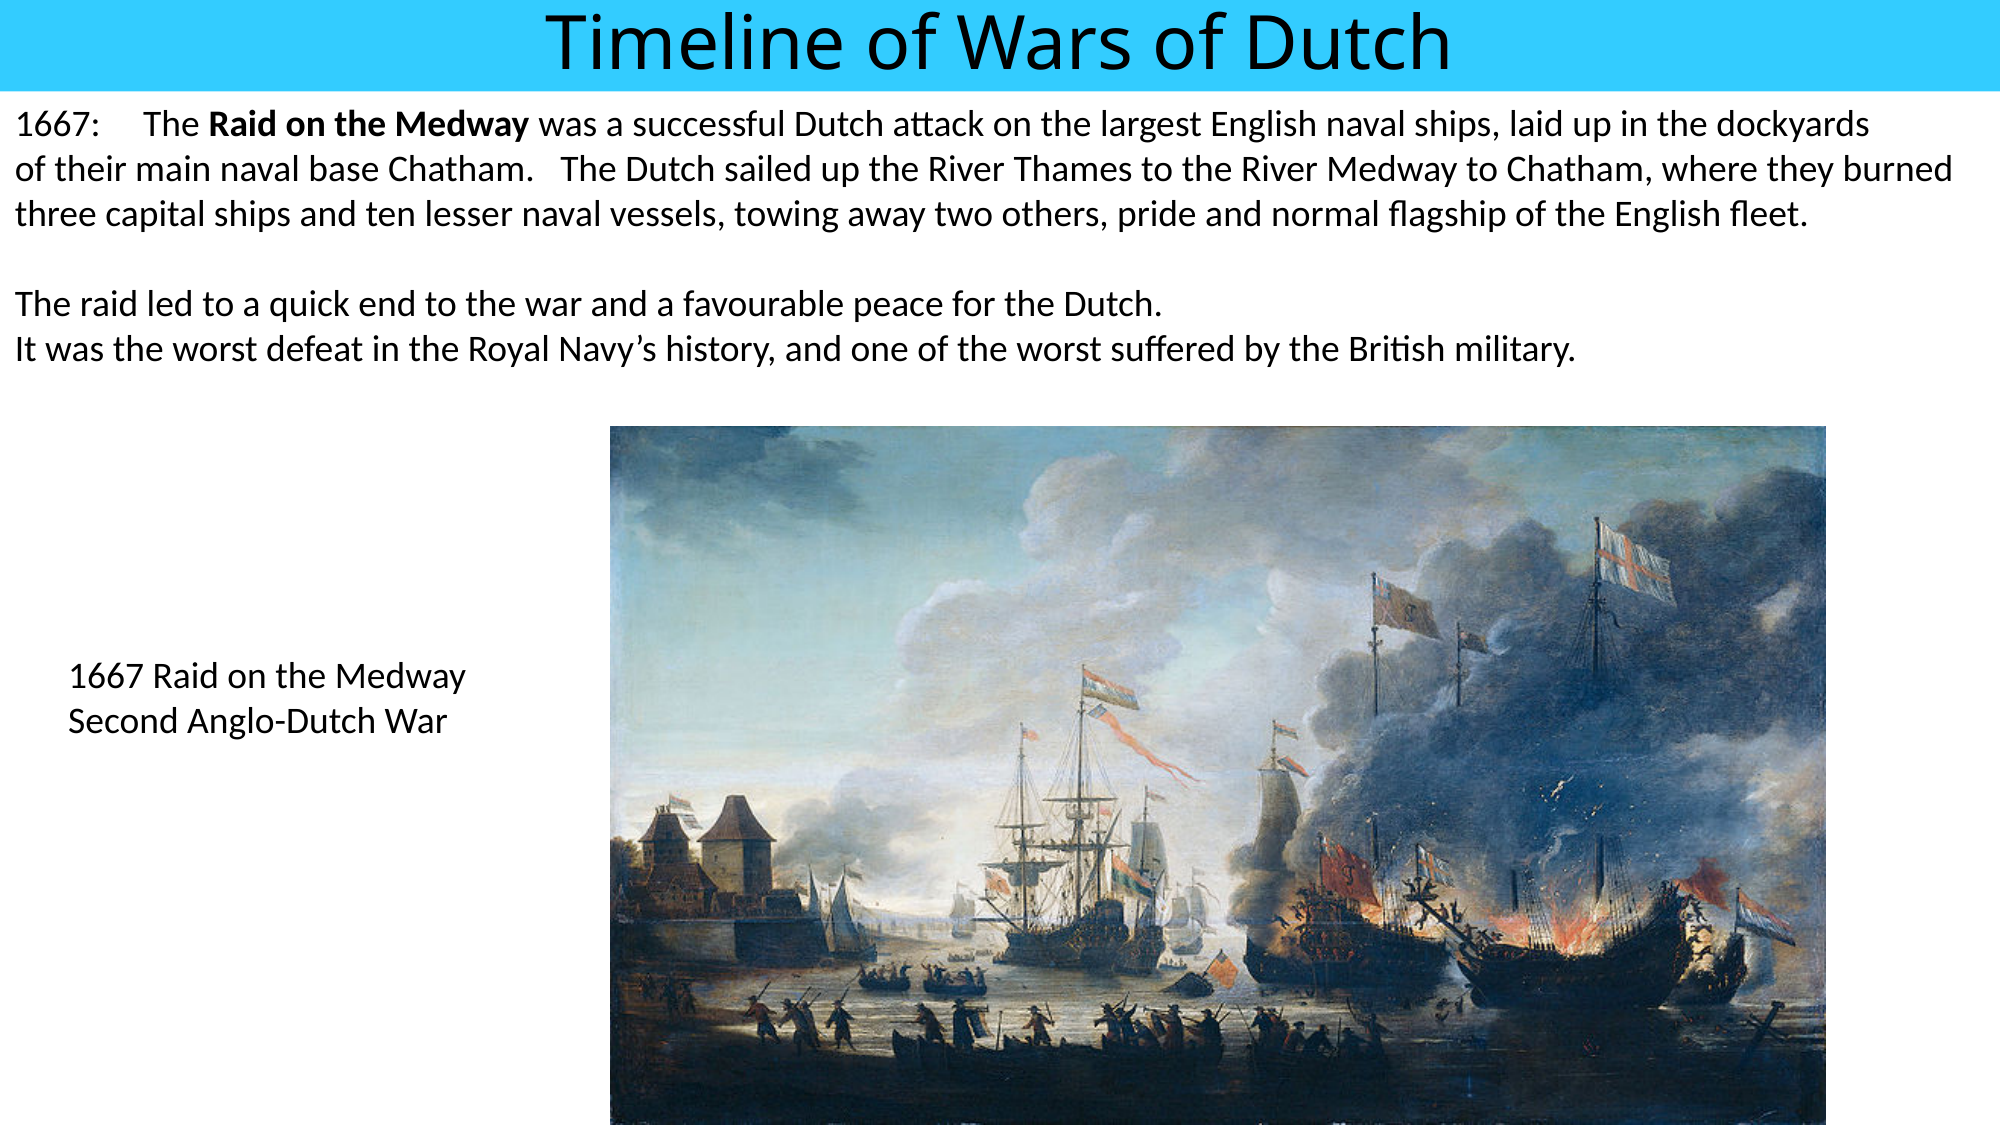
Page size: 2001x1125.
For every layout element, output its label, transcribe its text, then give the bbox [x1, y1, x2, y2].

picture [610, 426, 1826, 1125]
text_box 1667 Raid on the Medway Second Anglo-Dutch War [53, 643, 482, 748]
text_box 1667: The Raid on the Medway was a successful Dutch attack on the largest English naval ships, laid up in the dockyards of their main naval base Chatham. The Dutch sailed up the River Thames to the River Medway to Chatham, where they burned three capital ships and ten lesser naval vessels, towing away two others, pride and normal flagship of the English fleet. The raid led to a quick end to the war and a favourable peace for the Dutch. It was the worst defeat in the Royal Navy’s history, and one of the worst suffered by the British military. [0, 91, 2000, 377]
text_box Timeline of Wars of Dutch [0, 0, 2000, 91]
